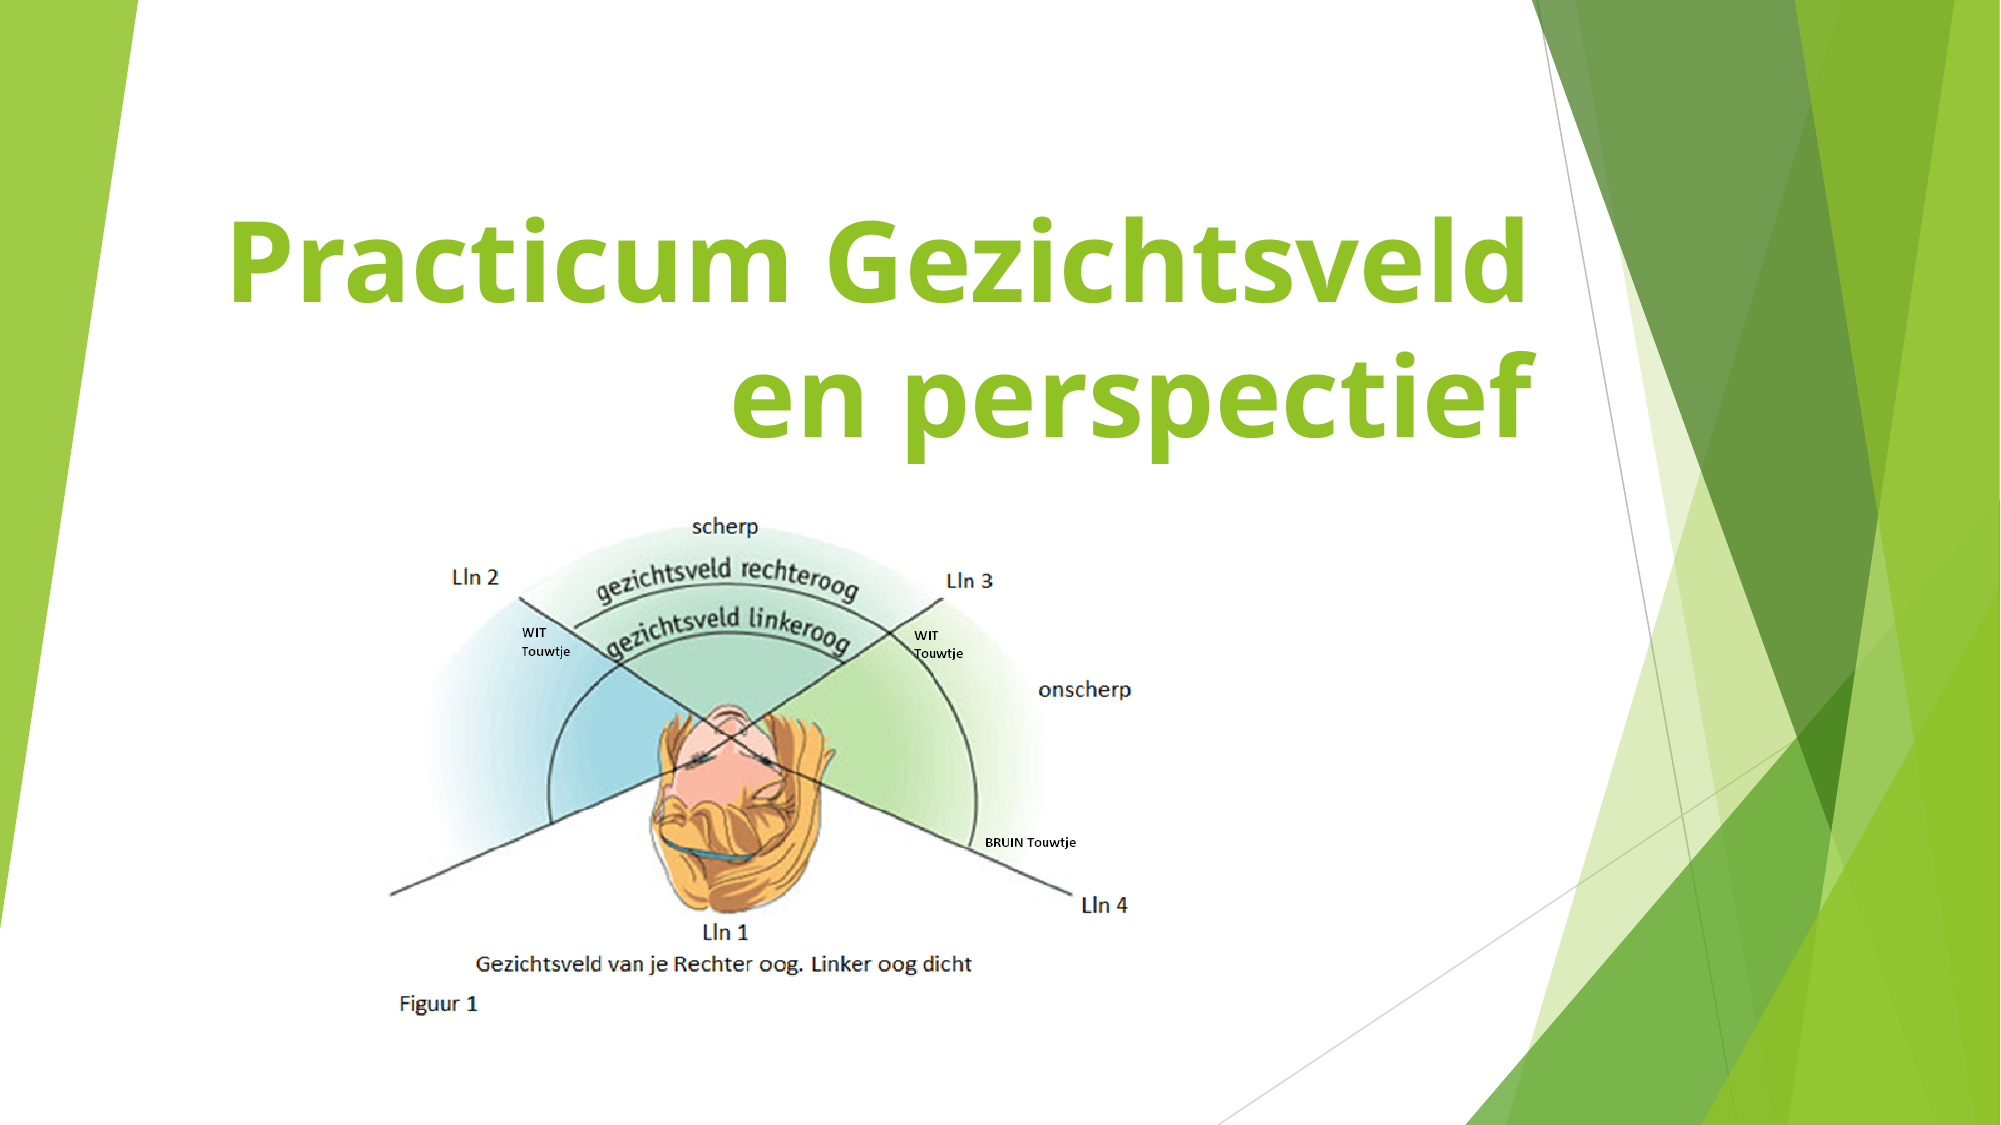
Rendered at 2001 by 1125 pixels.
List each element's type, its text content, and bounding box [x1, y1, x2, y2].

title Practicum Gezichtsveld en perspectief [47, 76, 1548, 468]
picture [376, 510, 1157, 1036]
